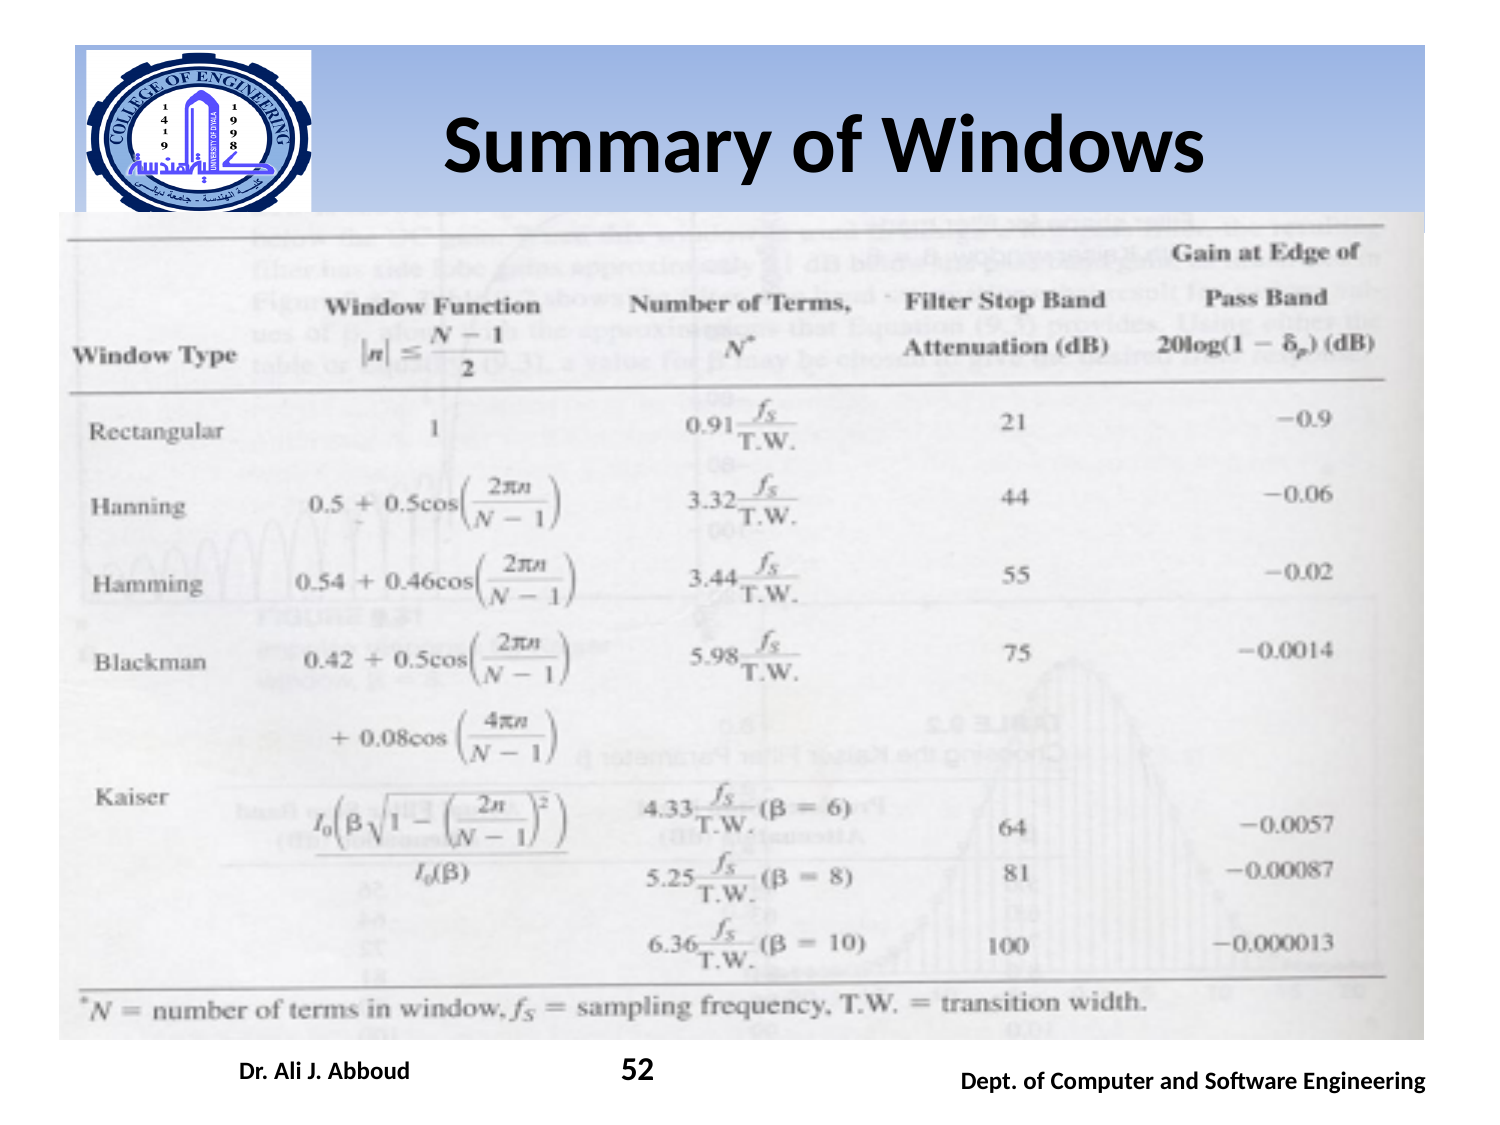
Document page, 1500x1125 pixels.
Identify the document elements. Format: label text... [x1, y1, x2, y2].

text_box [59, 212, 1424, 1040]
title Summary of Windows [75, 45, 1425, 213]
slide_number 52 [488, 1049, 813, 1098]
text_box Dr. Ali J. Abboud [162, 1049, 488, 1100]
footer Dept. of Computer and Software Engineering [924, 1050, 1463, 1110]
picture [86, 49, 312, 212]
